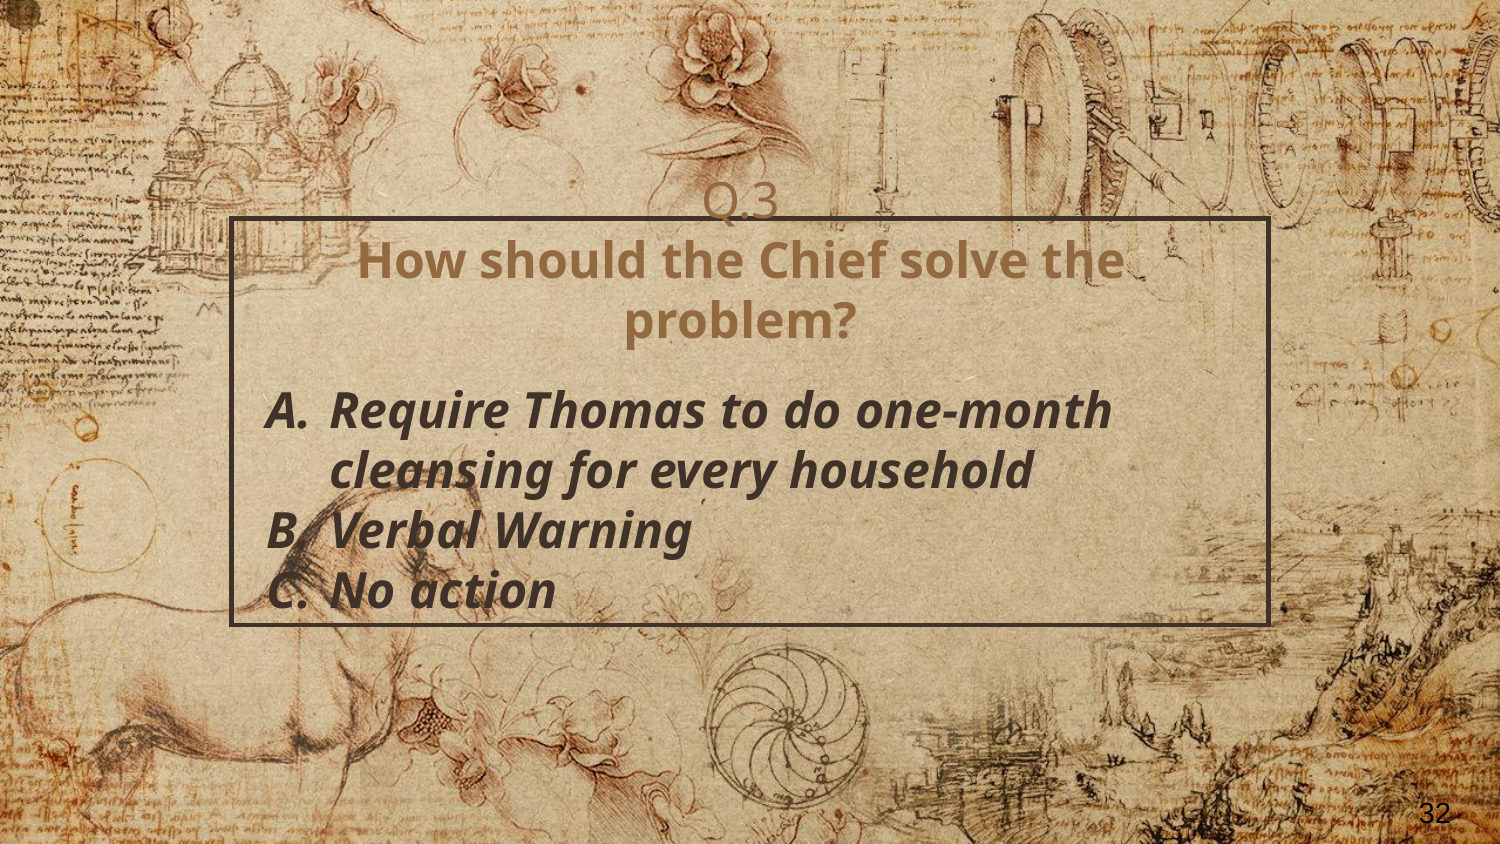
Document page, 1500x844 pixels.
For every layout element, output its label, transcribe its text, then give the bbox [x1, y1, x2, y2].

picture [0, 0, 1500, 844]
title Q.3 How should the Chief solve the problem? [239, 155, 1243, 363]
subtitle Require Thomas to do one-month cleansing for every household Verbal Warning No action [239, 363, 1283, 606]
slide_number 32 [1403, 779, 1494, 844]
